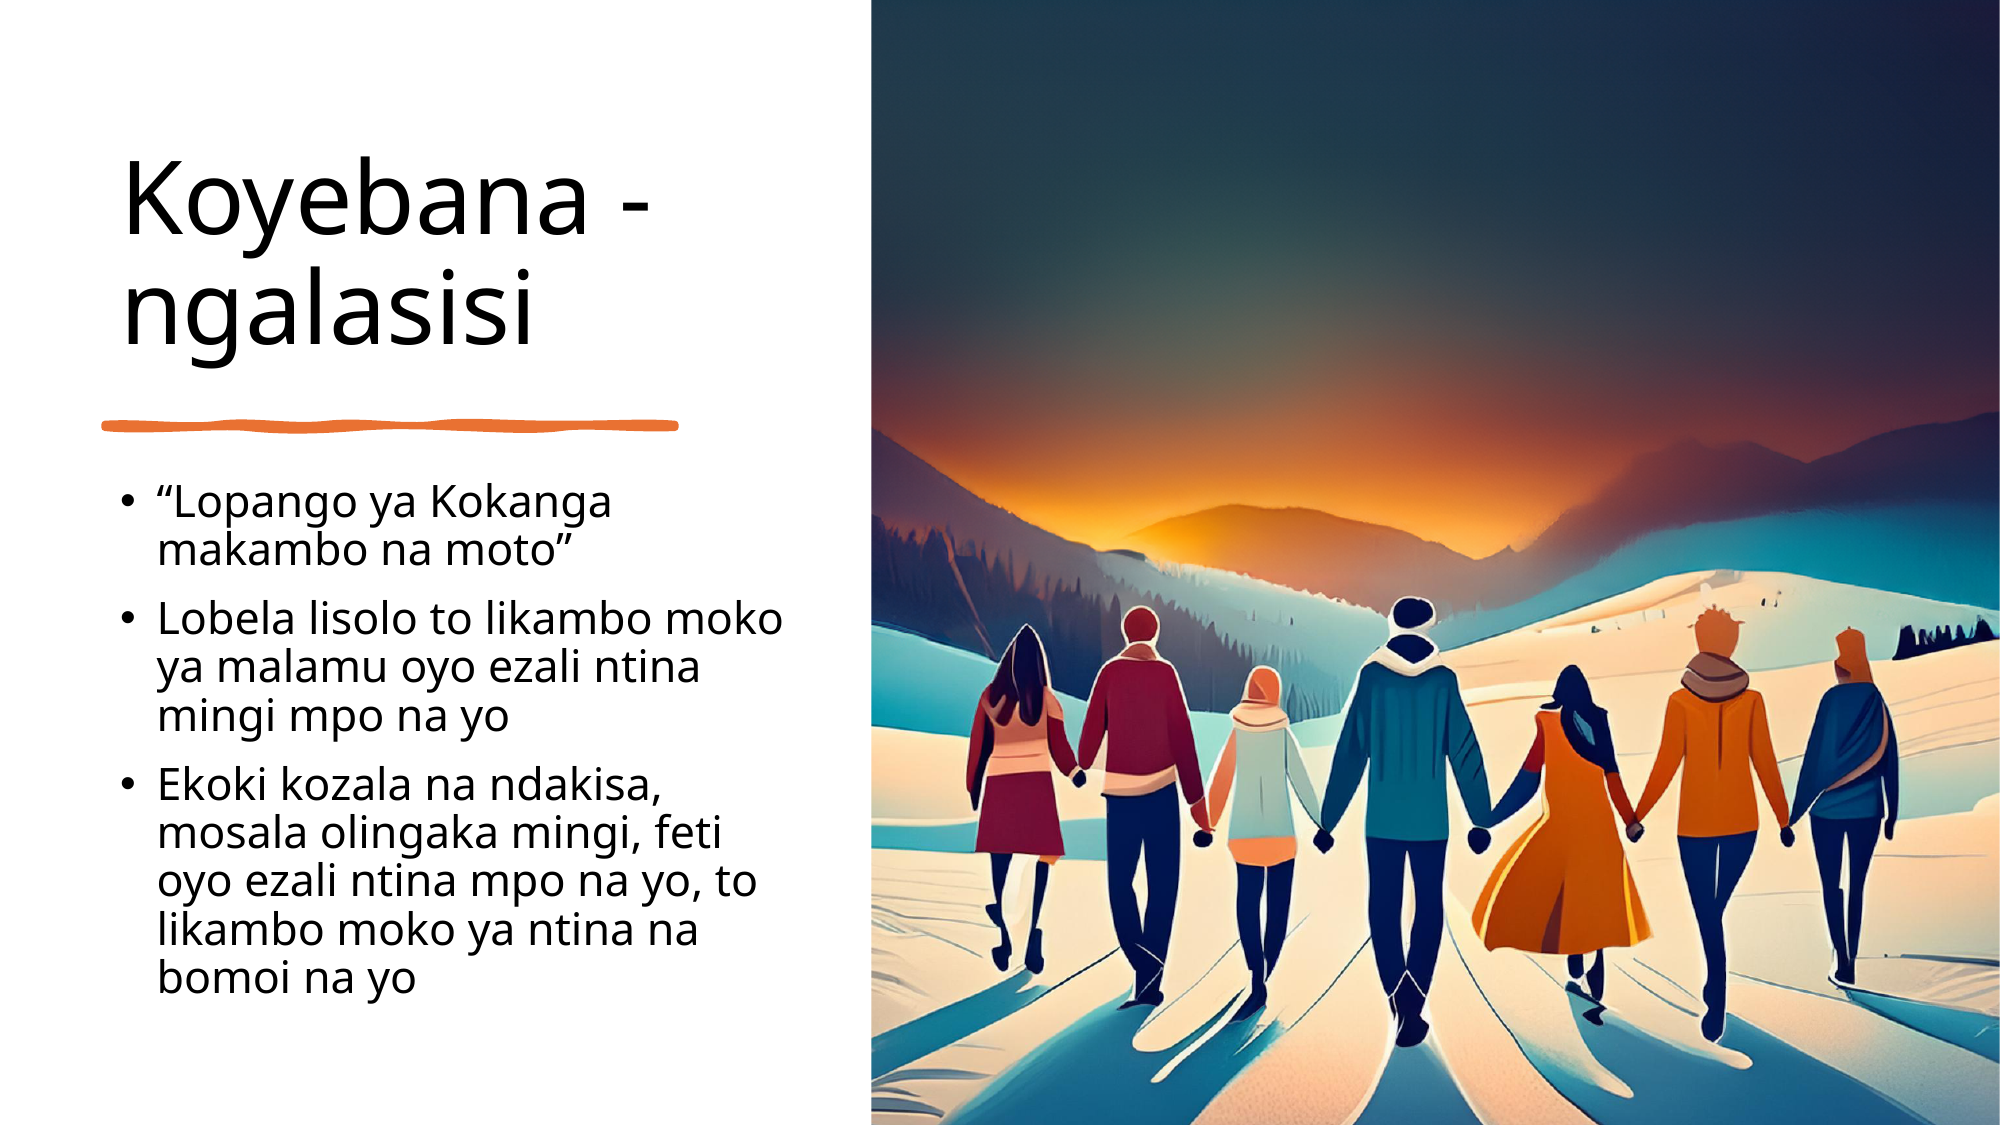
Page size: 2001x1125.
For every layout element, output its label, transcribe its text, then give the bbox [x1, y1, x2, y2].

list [870, 0, 2000, 1125]
list “Lopango ya Kokanga makambo na moto” Lobela lisolo to likambo moko ya malamu oyo ezali ntina mingi mpo na yo Ekoki kozala na ndakisa, mosala olingaka mingi, feti oyo ezali ntina mpo na yo, to likambo moko ya ntina na bomoi na yo [105, 471, 802, 1016]
text_box [103, 420, 677, 432]
title Koyebana - ngalasisi [105, 53, 822, 375]
text_box [0, 0, 870, 1125]
